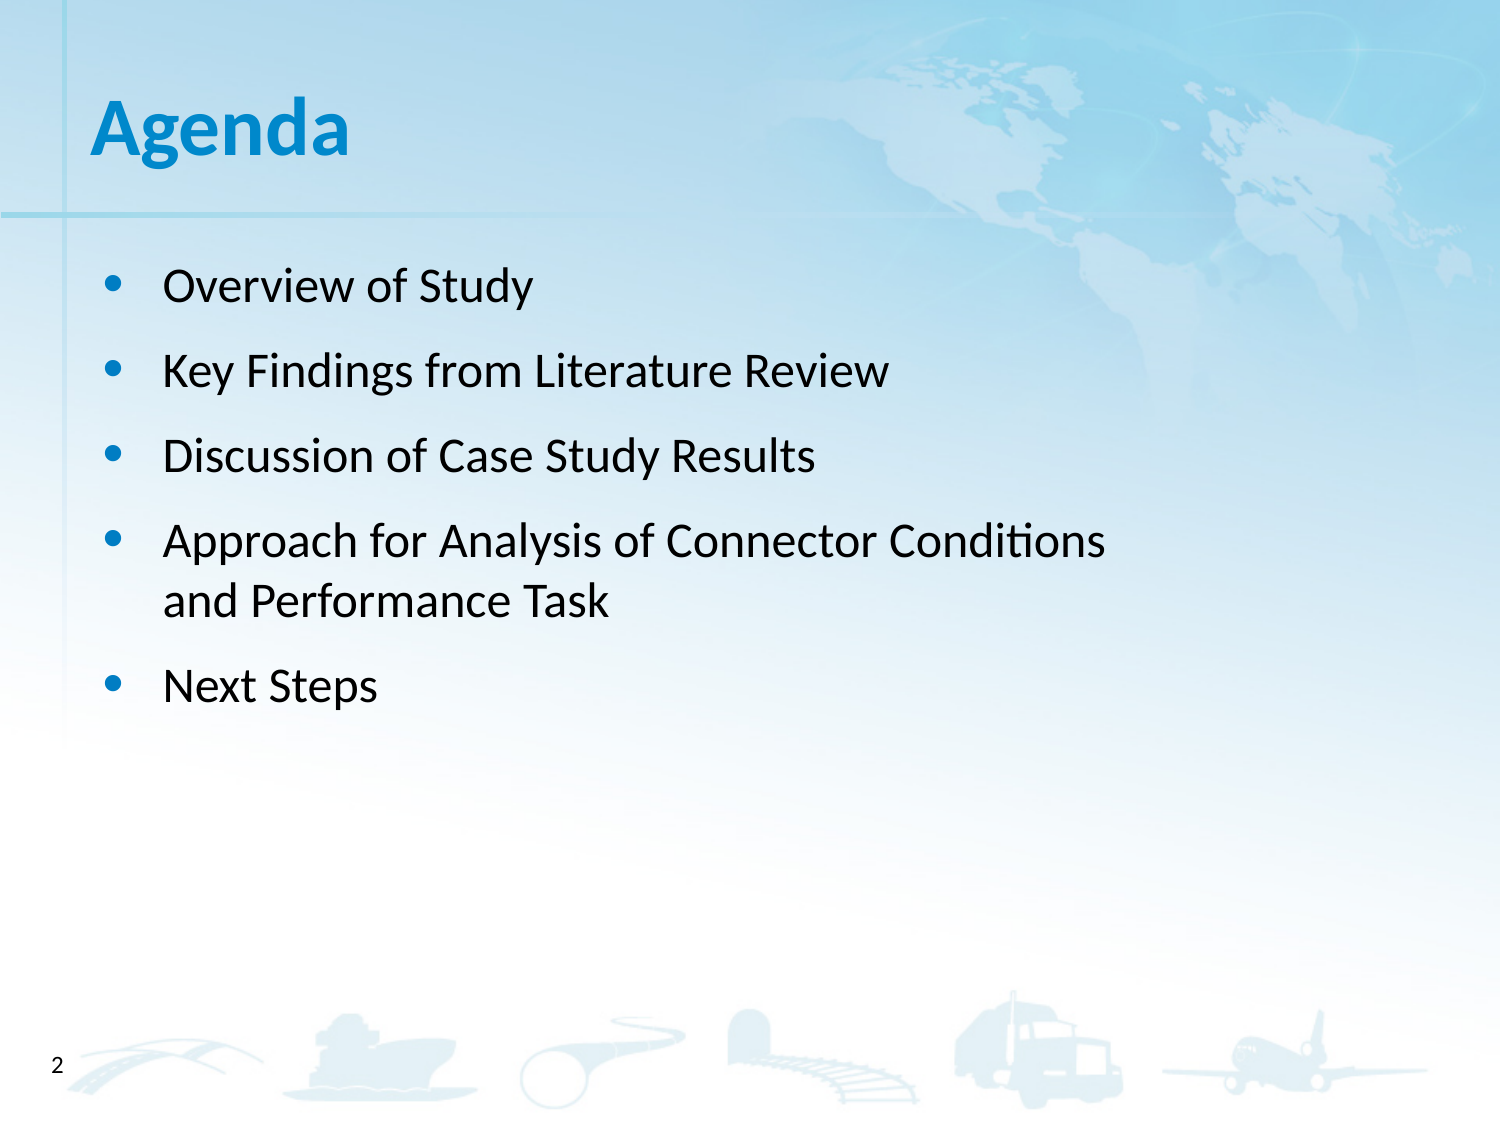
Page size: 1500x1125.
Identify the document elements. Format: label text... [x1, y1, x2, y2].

table_header Connector Characteristics [921, 212, 1016, 218]
list Overview of Study Key Findings from Literature Review Discussion of Case Study Results Approach for Analysis of Connector Conditions and Performance Task Next Steps [87, 245, 1413, 988]
table_cell 657,400 [62, 572, 67, 616]
table_cell 657,400 [1032, 212, 1111, 218]
title Agenda [75, 45, 1413, 200]
slide_number 2 [0, 1034, 79, 1094]
picture [0, 0, 1500, 1125]
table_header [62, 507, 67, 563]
